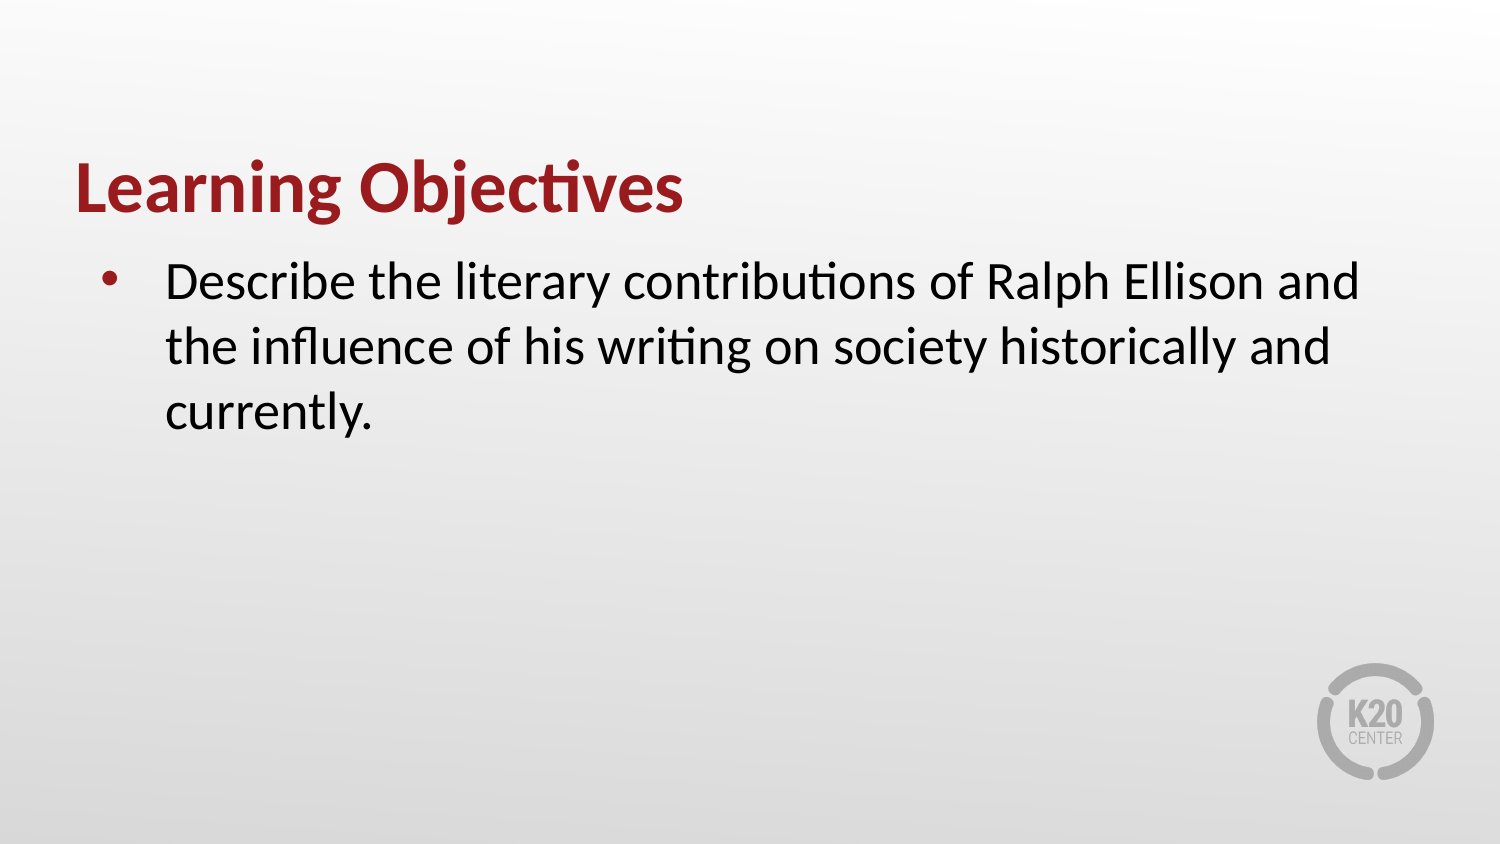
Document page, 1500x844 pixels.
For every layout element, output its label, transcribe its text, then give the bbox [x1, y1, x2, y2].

title Learning Objectives [75, 86, 1425, 228]
list Describe the literary contributions of Ralph Ellison and the influence of his writing on society historically and currently. [75, 238, 1425, 779]
picture [1300, 646, 1451, 797]
